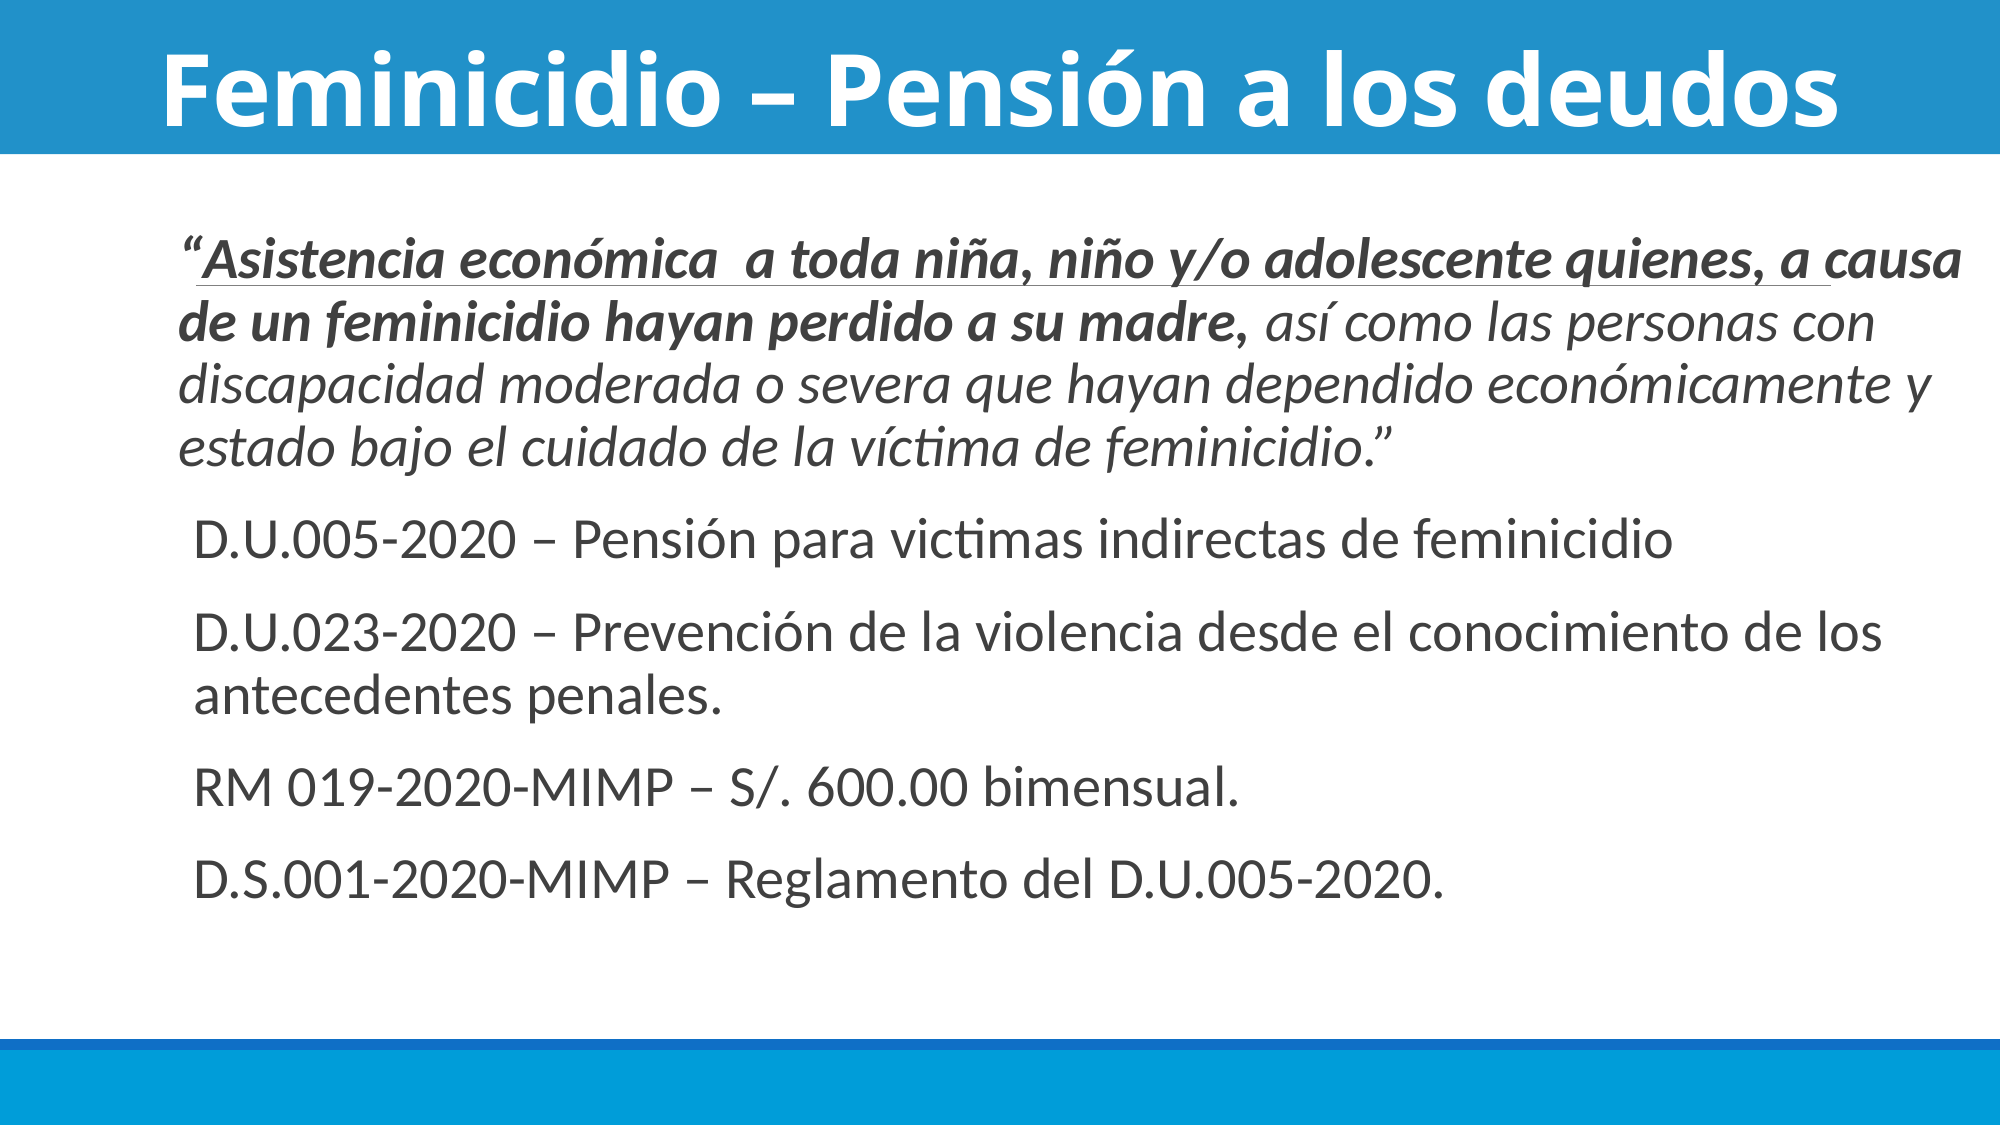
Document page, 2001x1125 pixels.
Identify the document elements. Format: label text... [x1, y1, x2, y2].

title Feminicidio – Pensión a los deudos [0, 0, 2000, 155]
list “Asistencia económica a toda niña, niño y/o adolescente quienes, a causa de un feminicidio hayan perdido a su madre, así como las personas con discapacidad moderada o severa que hayan dependido económicamente y estado bajo el cuidado de la víctima de feminicidio.” D.U.005-2020 – Pensión para victimas indirectas de feminicidio D.U.023-2020 – Prevención de la violencia desde el conocimiento de los antecedentes penales. RM 019-2020-MIMP – S/. 600.00 bimensual. D.S.001-2020-MIMP – Reglamento del D.U.005-2020. [178, 220, 1966, 934]
